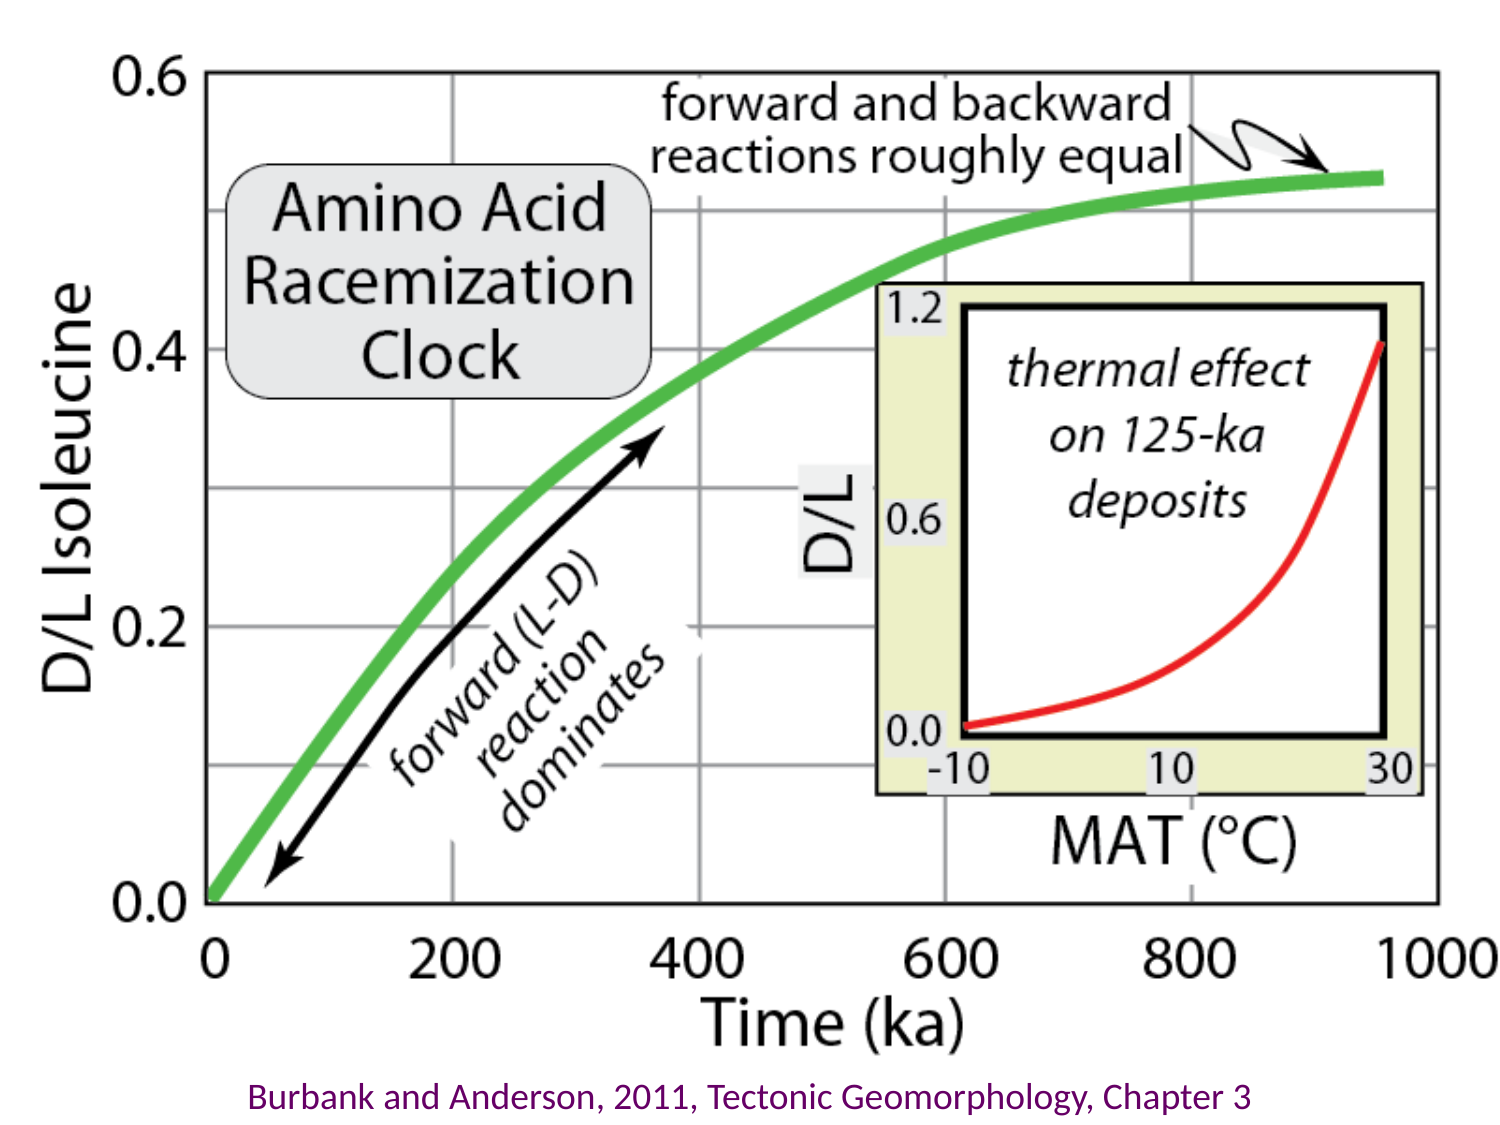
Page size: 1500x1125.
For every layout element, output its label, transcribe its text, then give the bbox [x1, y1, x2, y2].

text_box Burbank and Anderson, 2011, Tectonic Geomorphology, Chapter 3 [0, 1064, 1500, 1125]
picture [33, 44, 1500, 1065]
